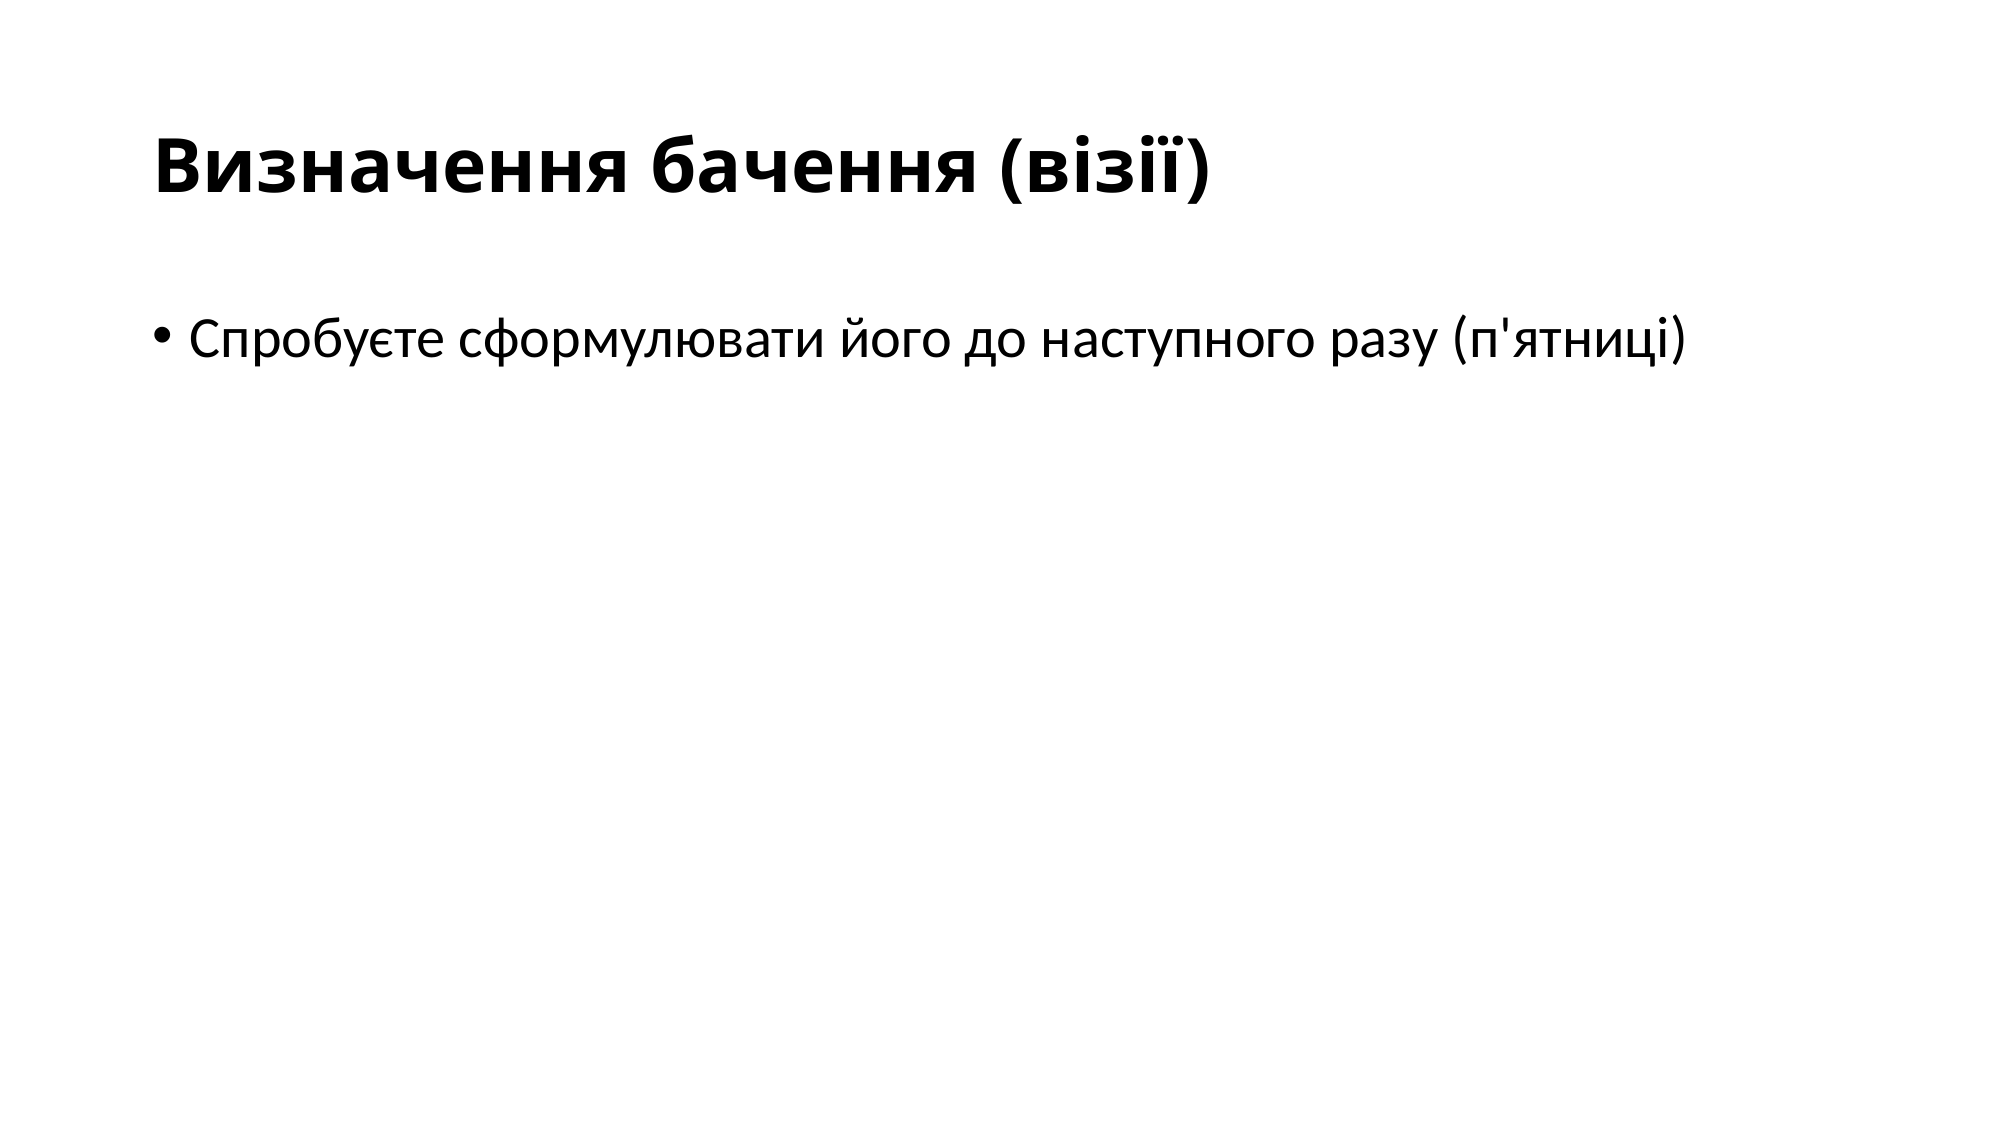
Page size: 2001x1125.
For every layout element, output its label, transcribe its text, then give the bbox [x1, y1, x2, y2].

title Визначення бачення (візії) [137, 59, 1863, 278]
list Спробуєте сформулювати його до наступного разу (п'ятниці) [137, 299, 1863, 1095]
